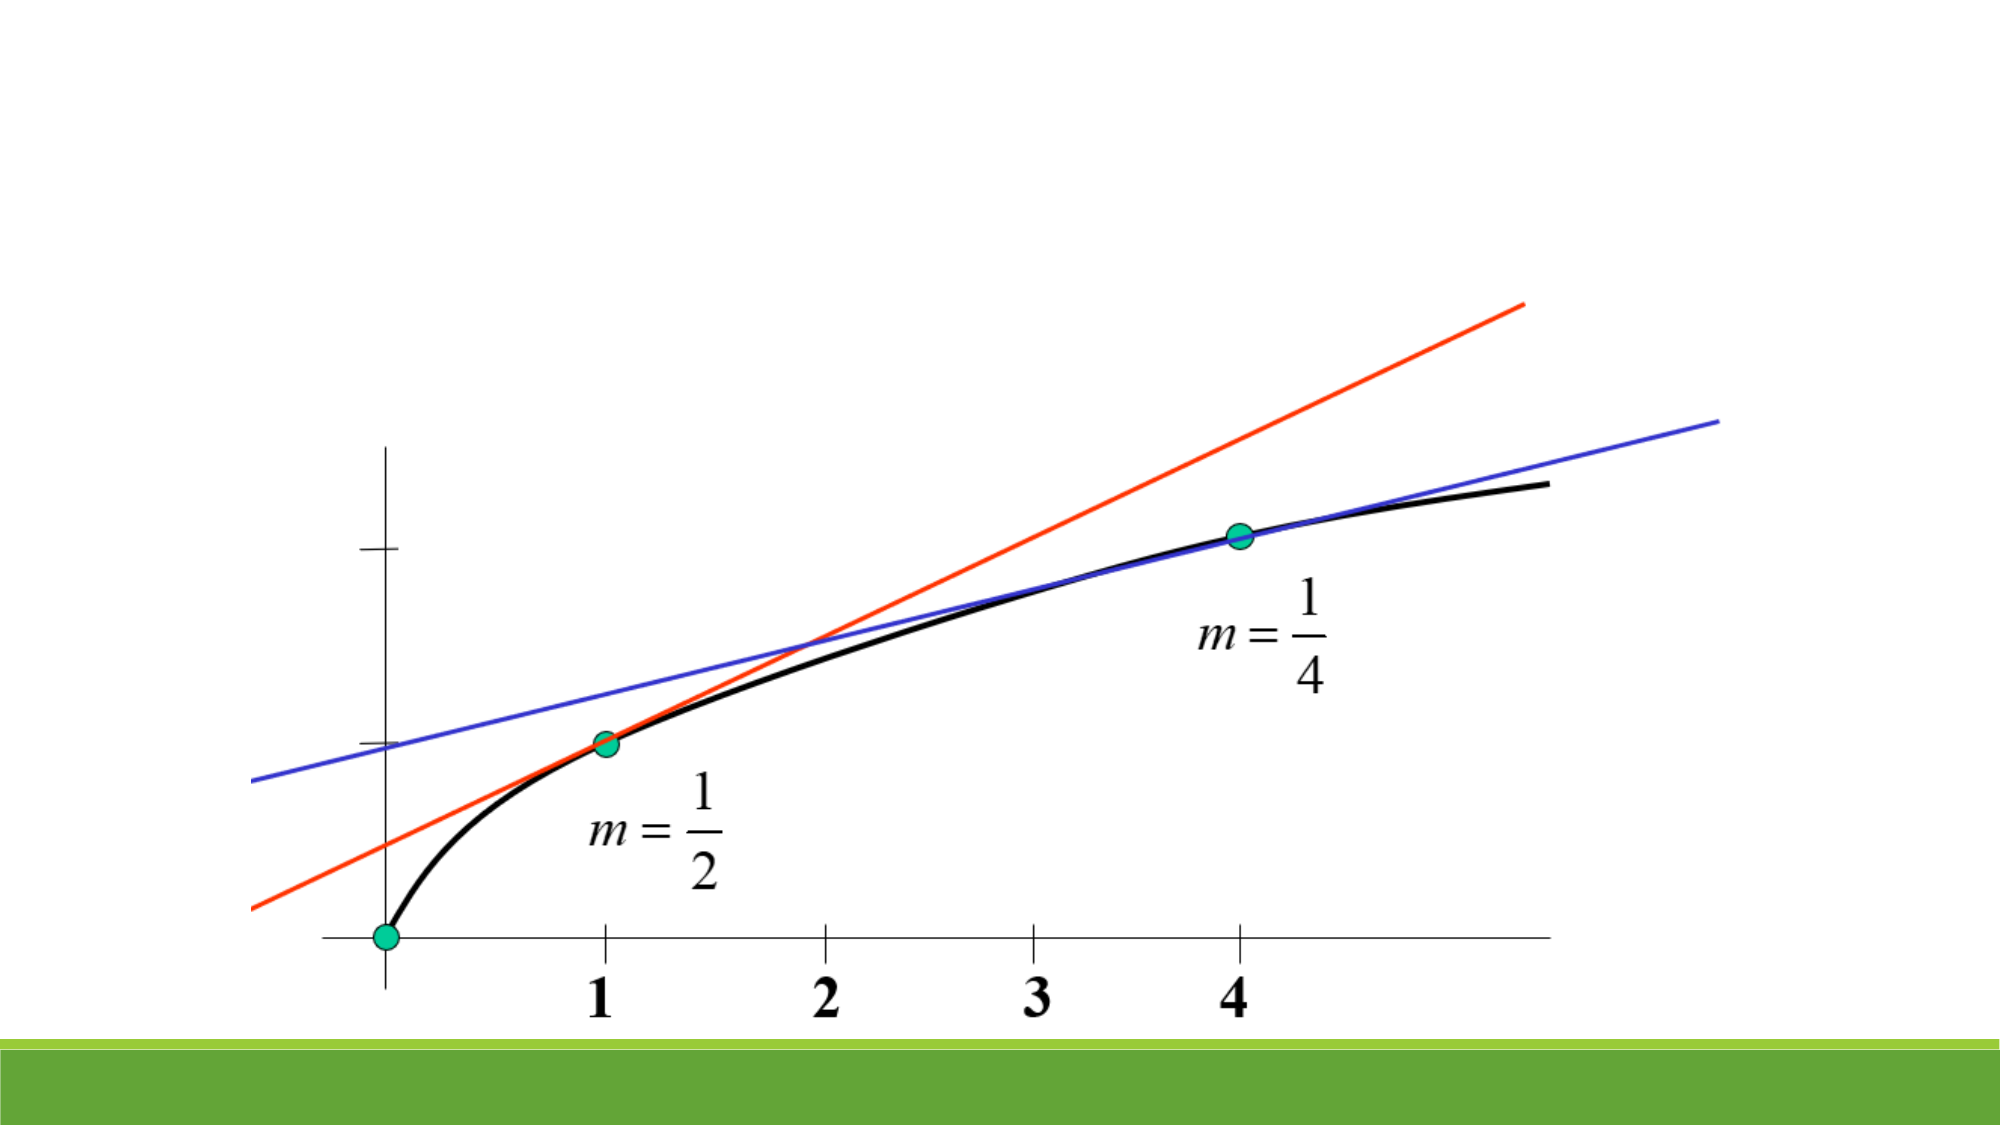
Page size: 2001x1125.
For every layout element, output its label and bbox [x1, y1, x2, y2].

picture [251, 239, 1749, 1038]
